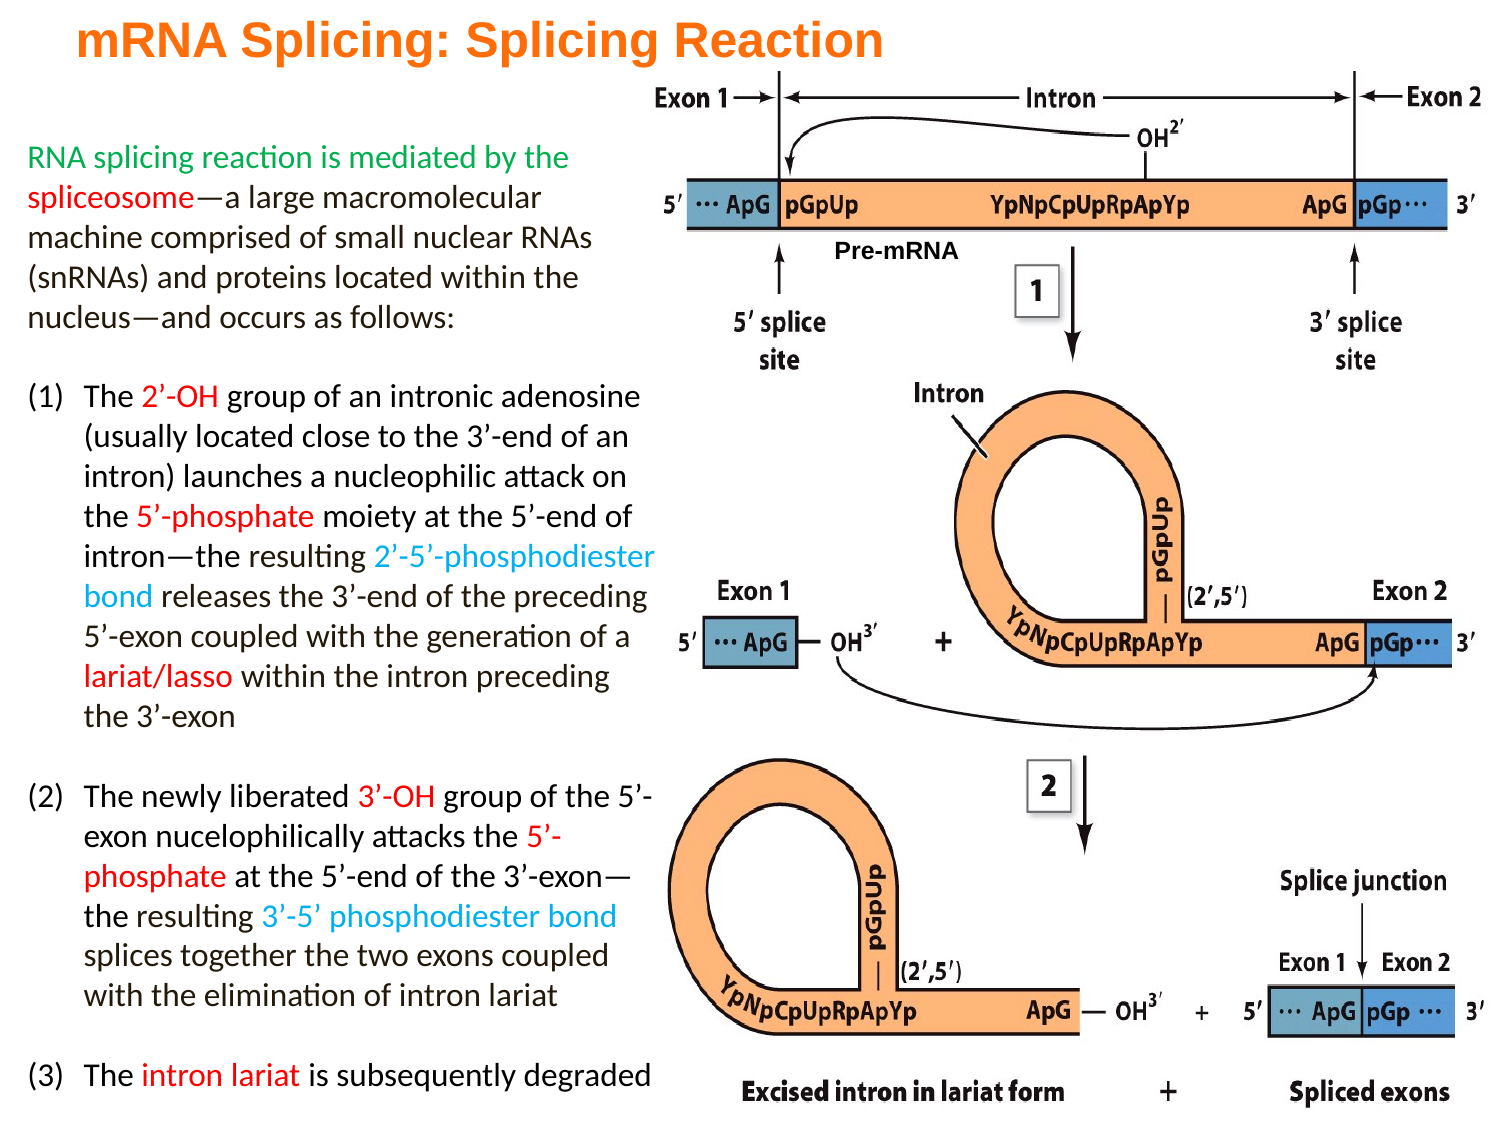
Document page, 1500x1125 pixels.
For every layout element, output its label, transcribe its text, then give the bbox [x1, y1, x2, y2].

text_box RNA splicing reaction is mediated by the spliceosome—a large macromolecular machine comprised of small nuclear RNAs (snRNAs) and proteins located within the nucleus—and occurs as follows: The 2’-OH group of an intronic adenosine (usually located close to the 3’-end of an intron) launches a nucleophilic attack on the 5’-phosphate moiety at the 5’-end of intron—the resulting 2’-5’-phosphodiester bond releases the 3’-end of the preceding 5’-exon coupled with the generation of a lariat/lasso within the intron preceding the 3’-exon The newly liberated 3’-OH group of the 5’-exon nucelophilically attacks the 5’-phosphate at the 5’-end of the 3’-exon—the resulting 3’-5’ phosphodiester bond splices together the two exons coupled with the elimination of intron lariat The intron lariat is subsequently degraded [12, 127, 658, 1101]
picture [662, 749, 1500, 1120]
text_box mRNA Splicing: Splicing Reaction [37, 0, 938, 75]
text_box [649, 71, 1488, 743]
